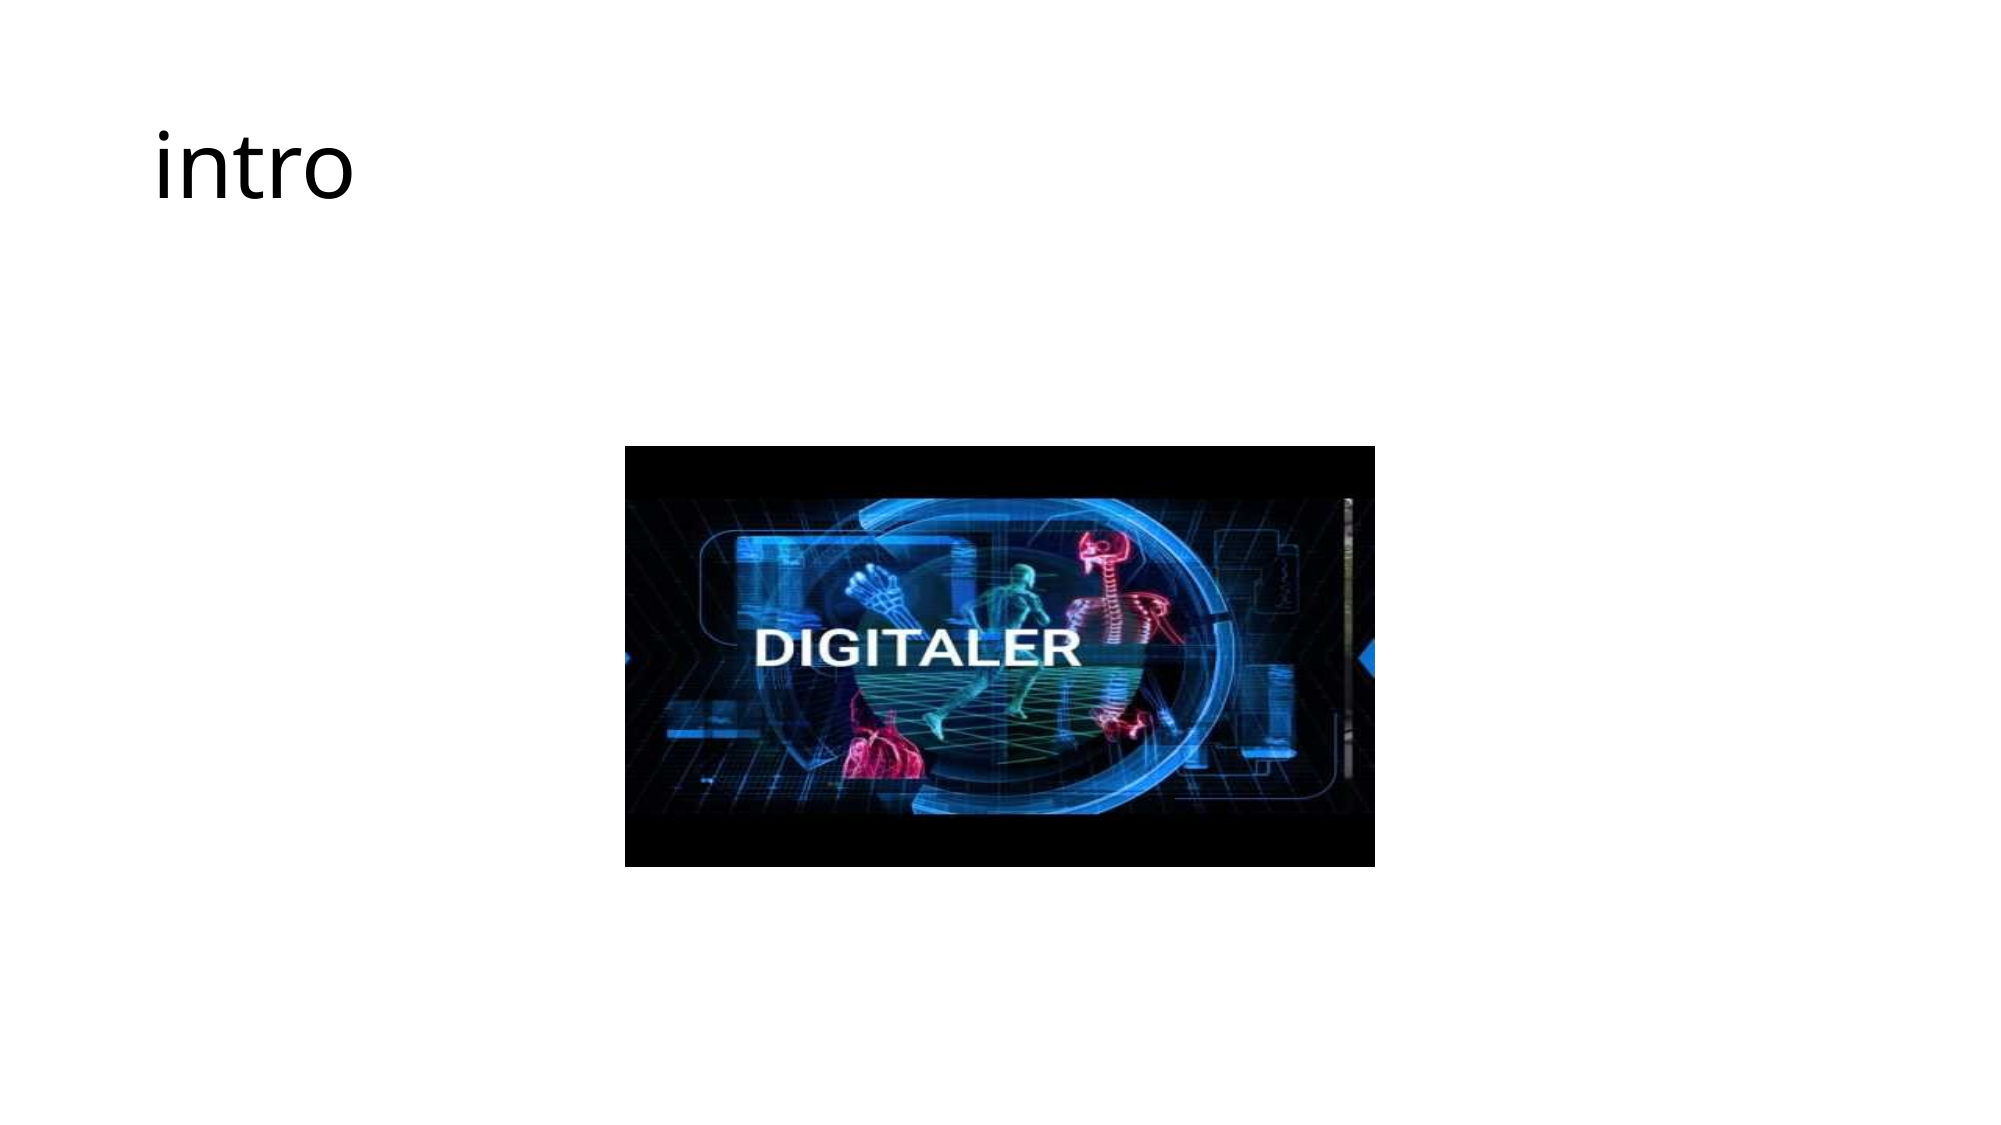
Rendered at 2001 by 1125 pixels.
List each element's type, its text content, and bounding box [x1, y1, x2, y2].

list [624, 445, 1375, 868]
title intro [137, 59, 1863, 278]
